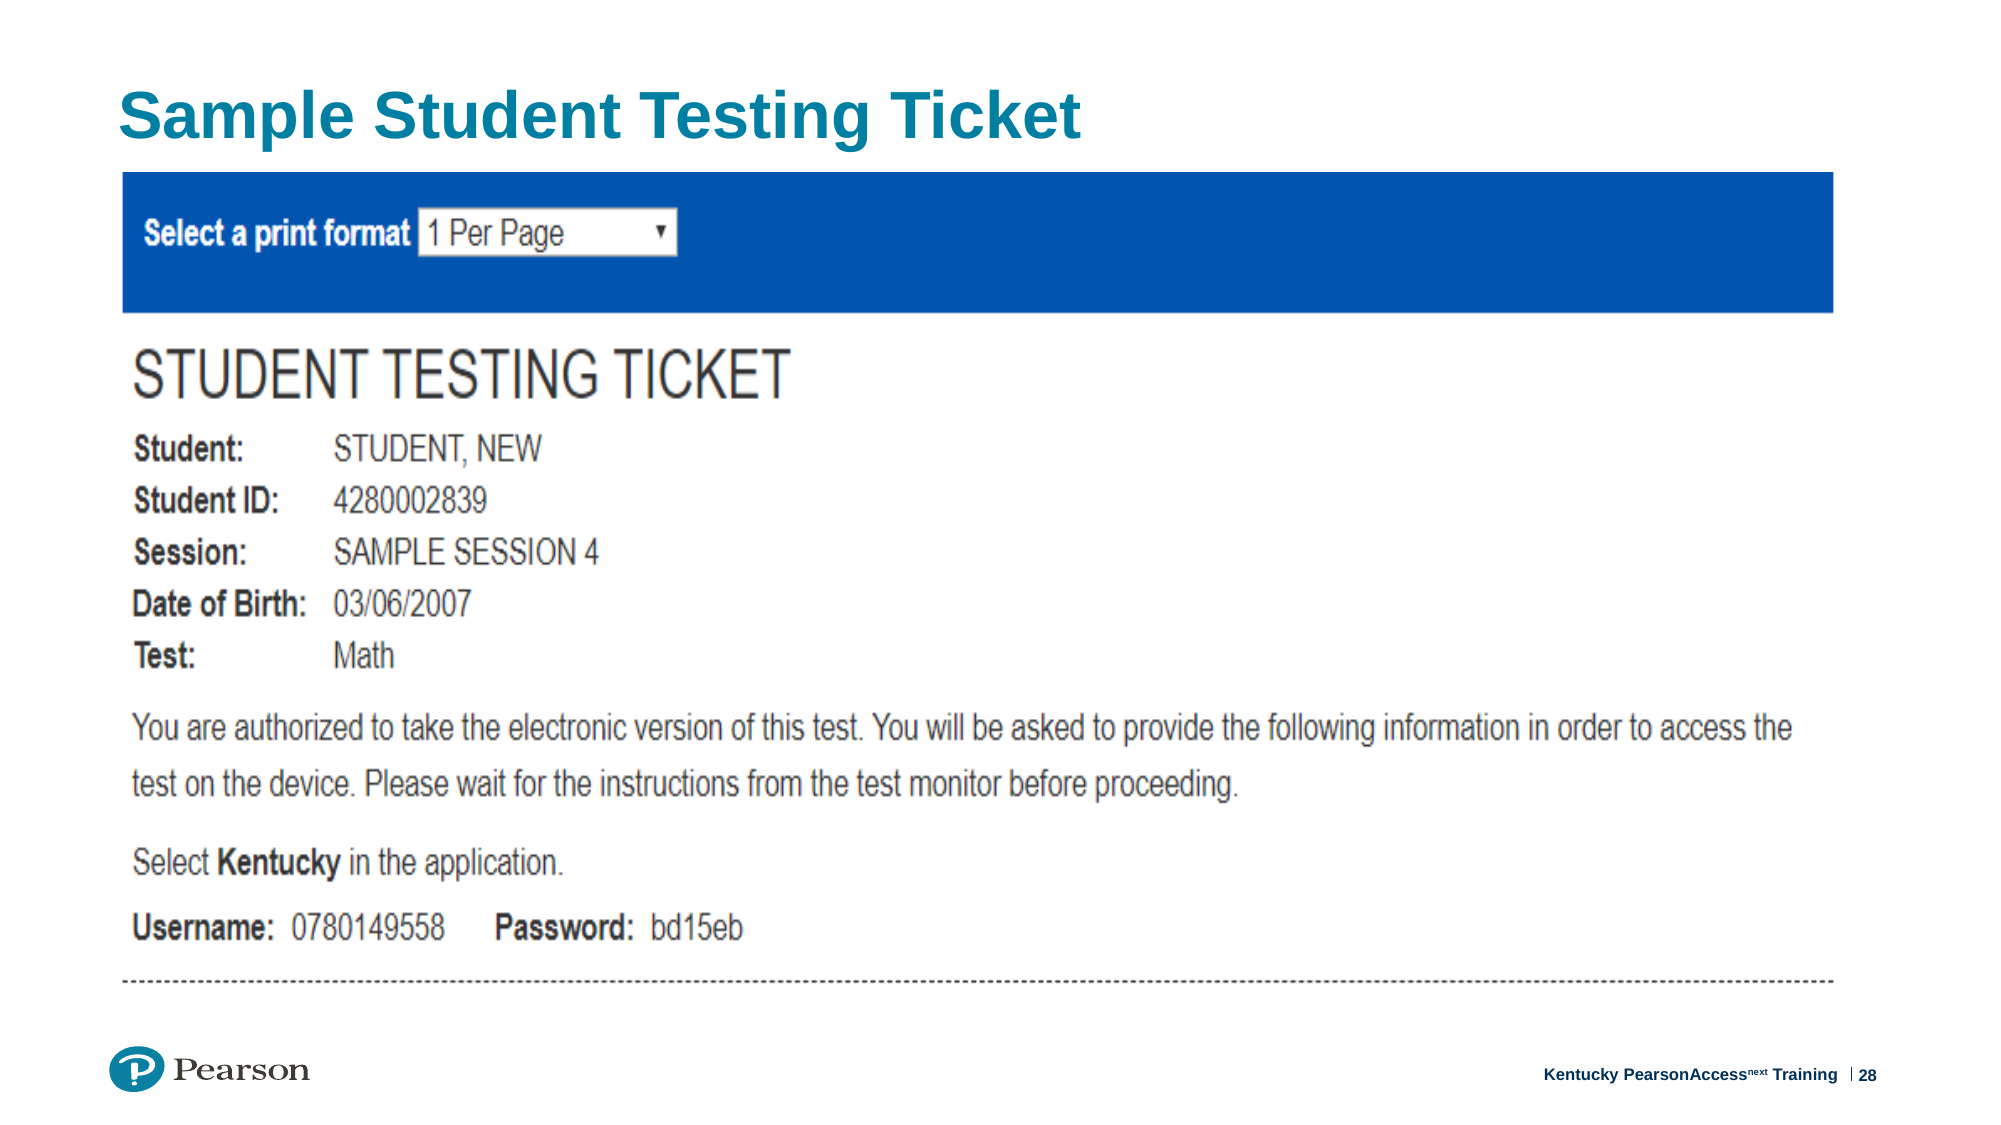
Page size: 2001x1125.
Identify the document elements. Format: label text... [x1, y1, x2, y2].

picture [118, 172, 1837, 1000]
title Sample Student Testing Ticket [118, 68, 1230, 172]
slide_number 28 [1858, 1064, 1954, 1086]
